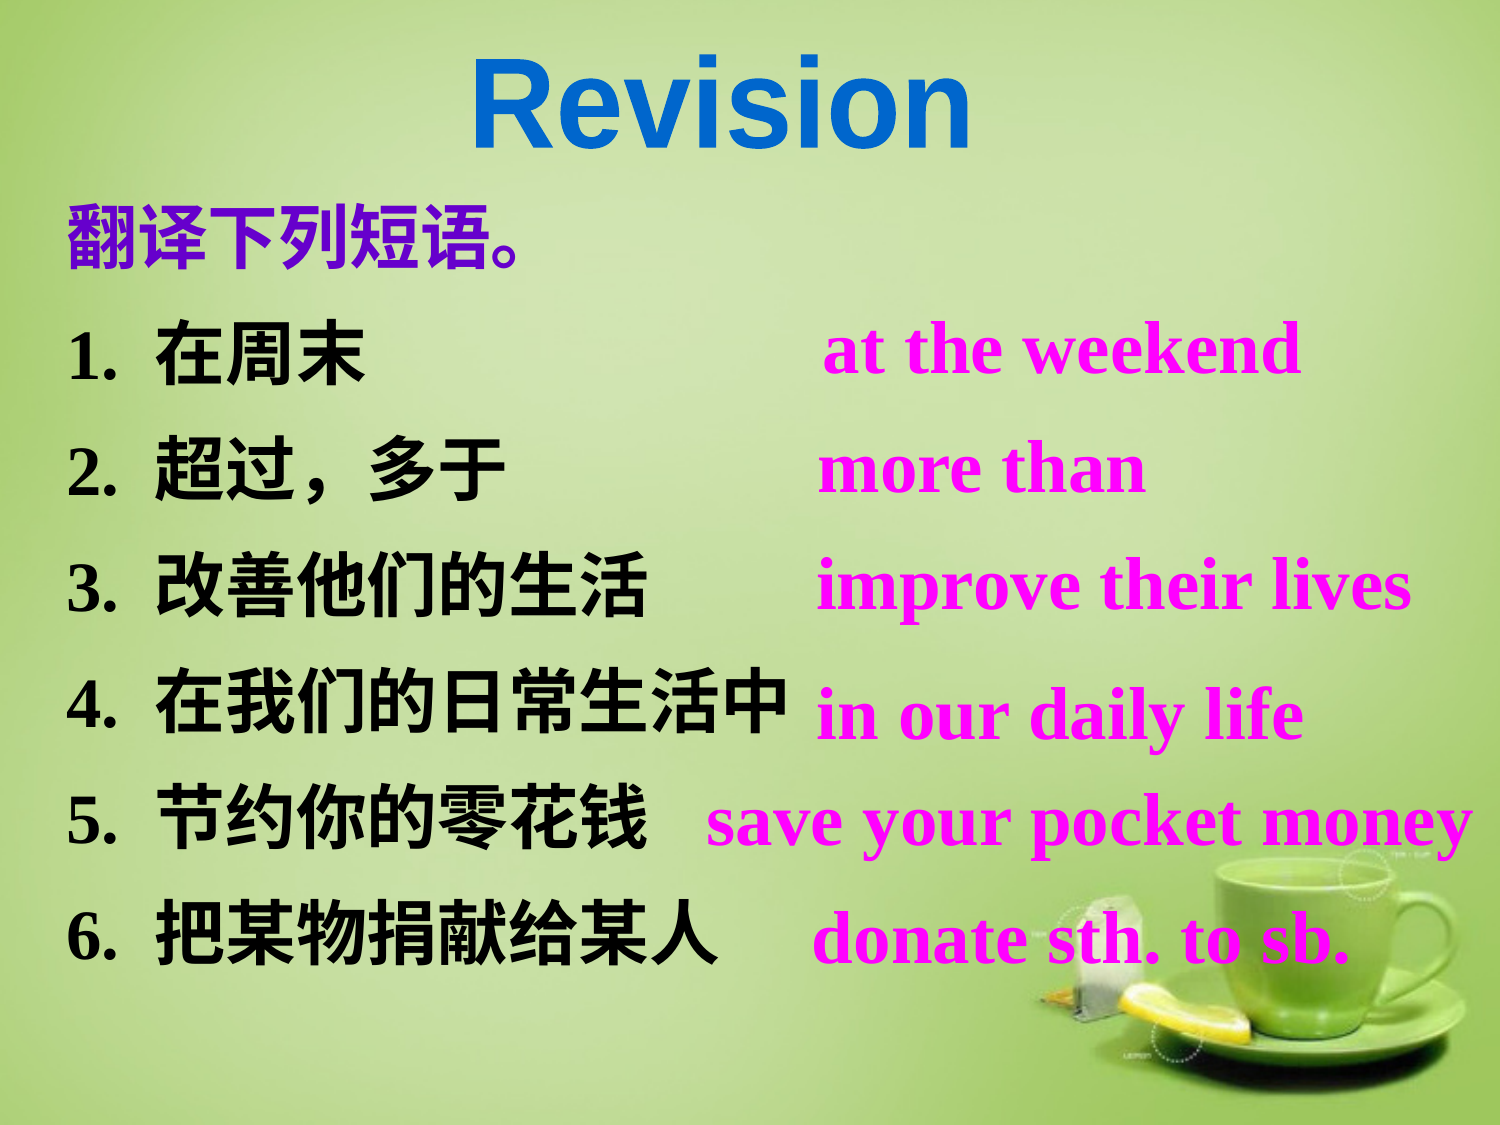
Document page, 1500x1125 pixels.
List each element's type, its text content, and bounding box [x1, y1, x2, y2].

list 翻译下列短语。 1. 在周末 2. 超过，多于 3. 改善他们的生活 4. 在我们的日常生活中 5. 节约你的零花钱 6. 把某物捐献给某人 [51, 168, 1424, 1047]
text_box in our daily life [802, 656, 1320, 762]
text_box save your pocket money [691, 763, 1489, 868]
text_box improve their lives [801, 527, 1428, 632]
text_box at the weekend [808, 290, 1318, 396]
text_box more than [802, 410, 1163, 515]
text_box donate sth. to sb. [797, 881, 1367, 987]
picture [0, 0, 1500, 1125]
